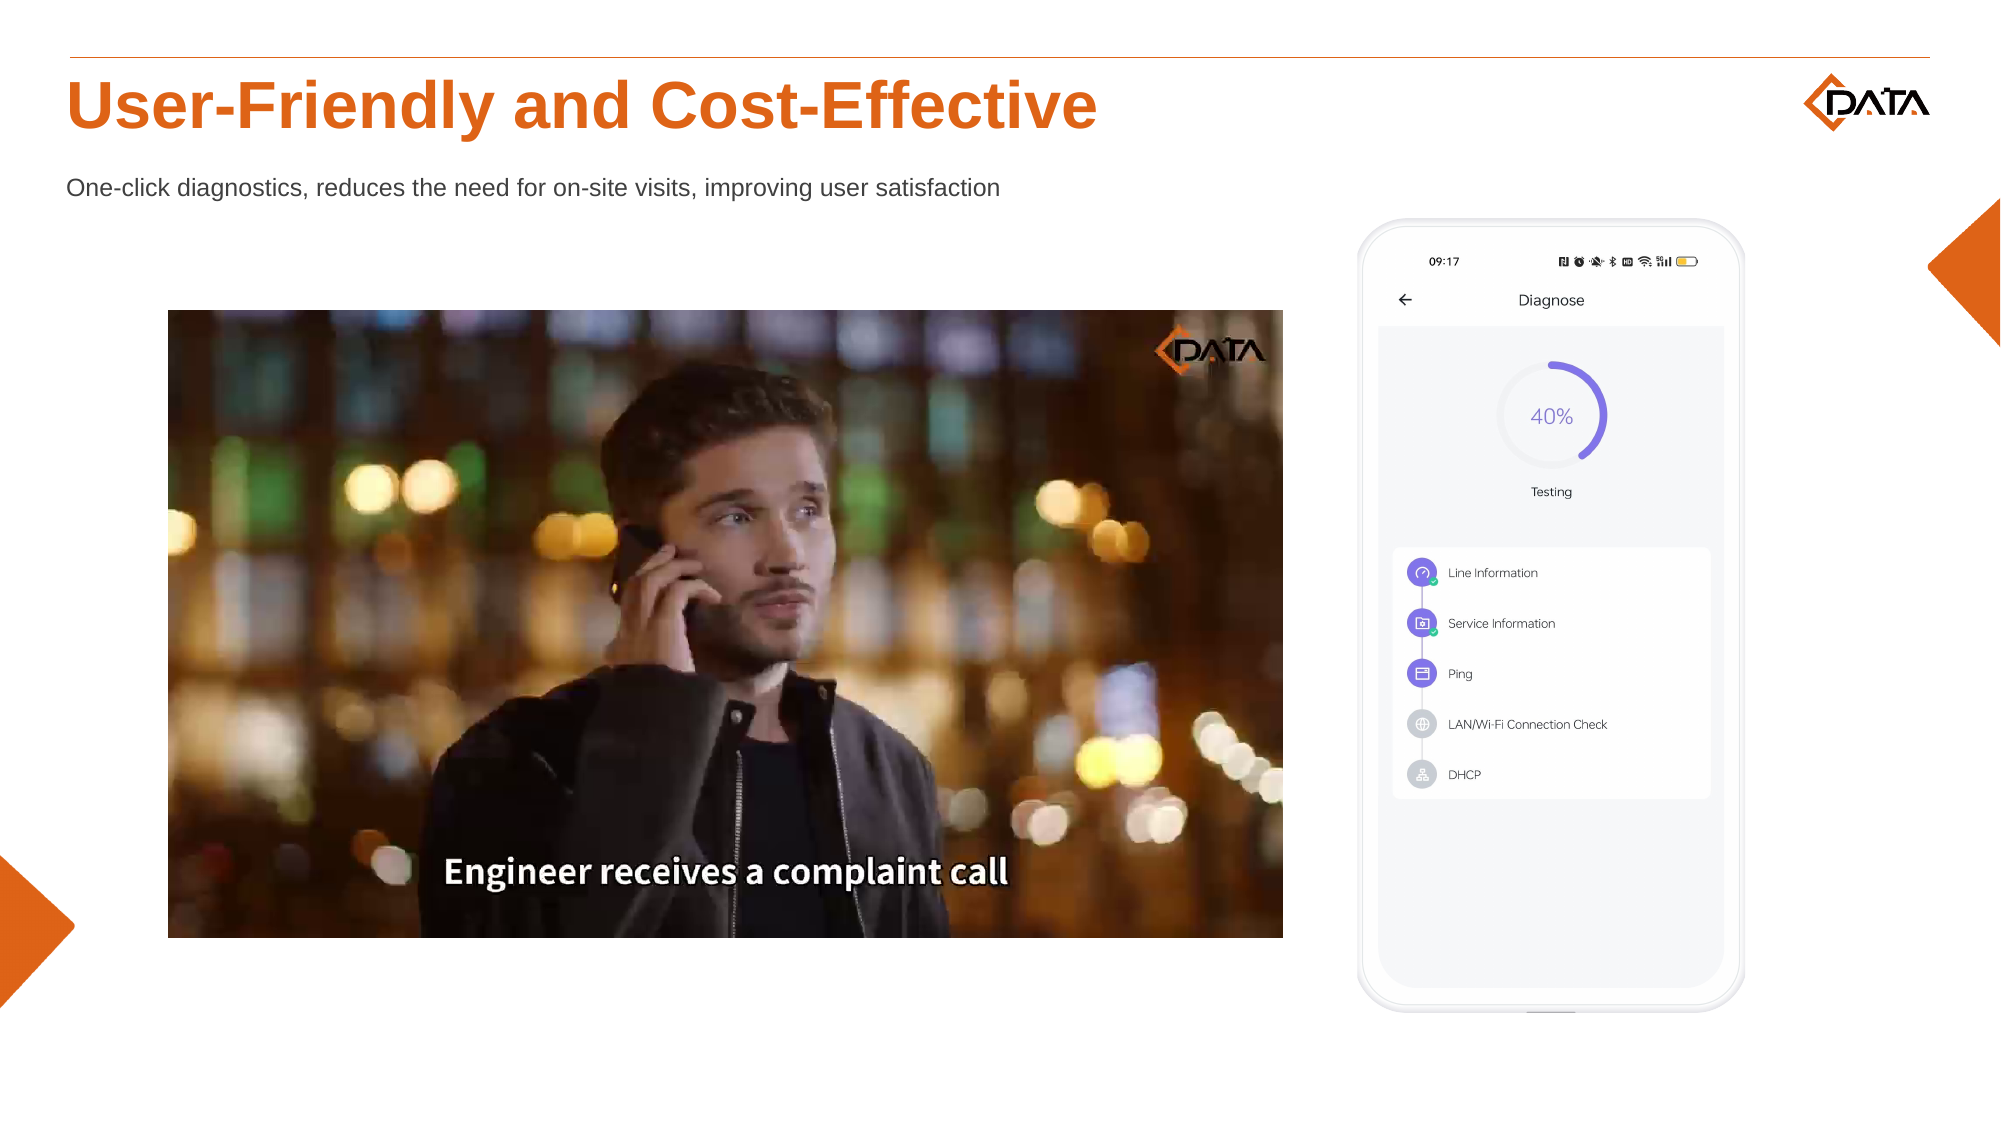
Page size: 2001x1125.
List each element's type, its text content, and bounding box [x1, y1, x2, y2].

picture [1803, 73, 1930, 132]
picture [1357, 218, 1746, 1013]
picture [1857, 192, 2001, 400]
picture [0, 852, 144, 1059]
text_box One-click diagnostics, reduces the need for on-site visits, improving user satisfaction [51, 164, 1072, 210]
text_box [167, 310, 1284, 939]
text_box User-Friendly and Cost-Effective [51, 54, 1302, 150]
